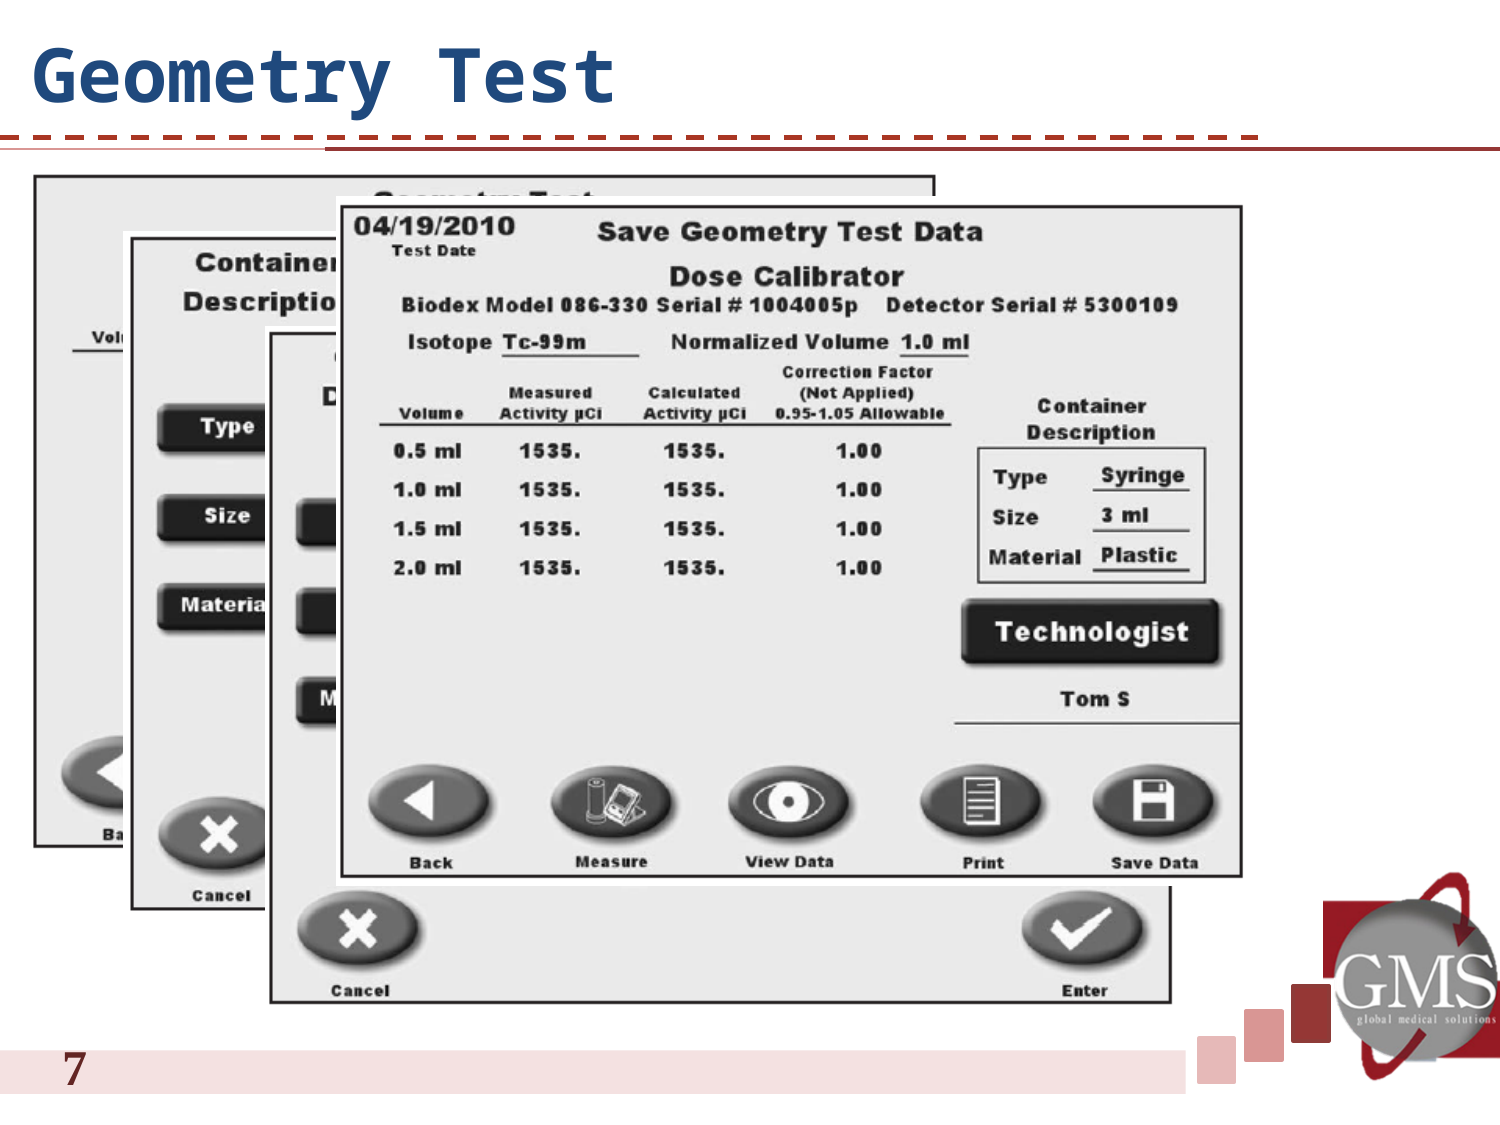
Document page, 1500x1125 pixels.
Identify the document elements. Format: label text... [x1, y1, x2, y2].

title Geometry Test [17, 19, 1471, 126]
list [29, 172, 943, 856]
picture [1323, 862, 1500, 1112]
picture [123, 195, 1254, 1010]
